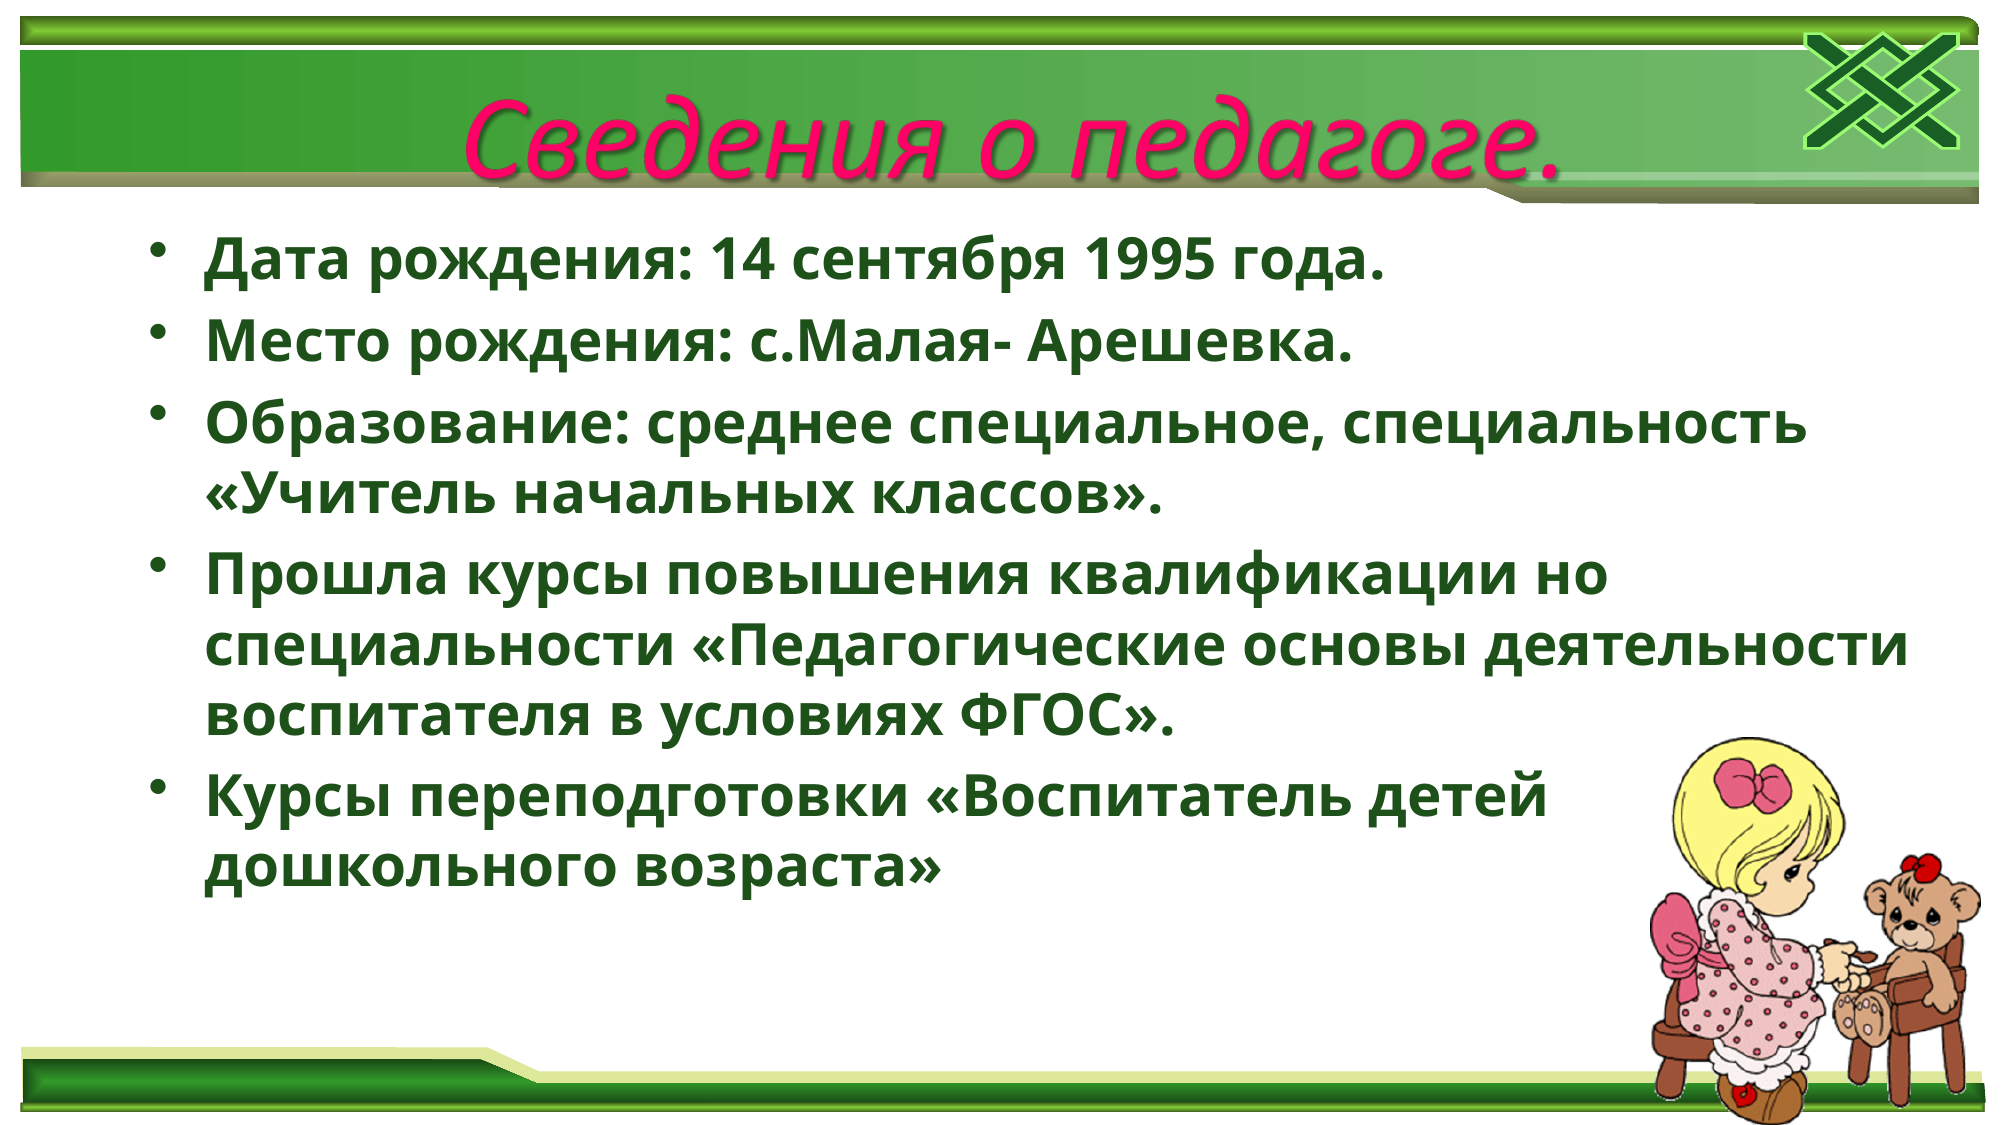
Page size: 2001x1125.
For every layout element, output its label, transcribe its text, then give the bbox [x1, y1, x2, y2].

picture [384, 24, 1651, 293]
picture [1649, 736, 1981, 1125]
list Дата рождения: 14 сентября 1995 года. Место рождения: с.Малая- Арешевка. Образование: среднее специальное, специальность «Учитель начальных классов». Прошла курсы повышения квалификации но специальности «Педагогические основы деятельности воспитателя в условиях ФГОС». Курсы переподготовки «Воспитатель детей дошкольного возраста» [133, 213, 1934, 957]
